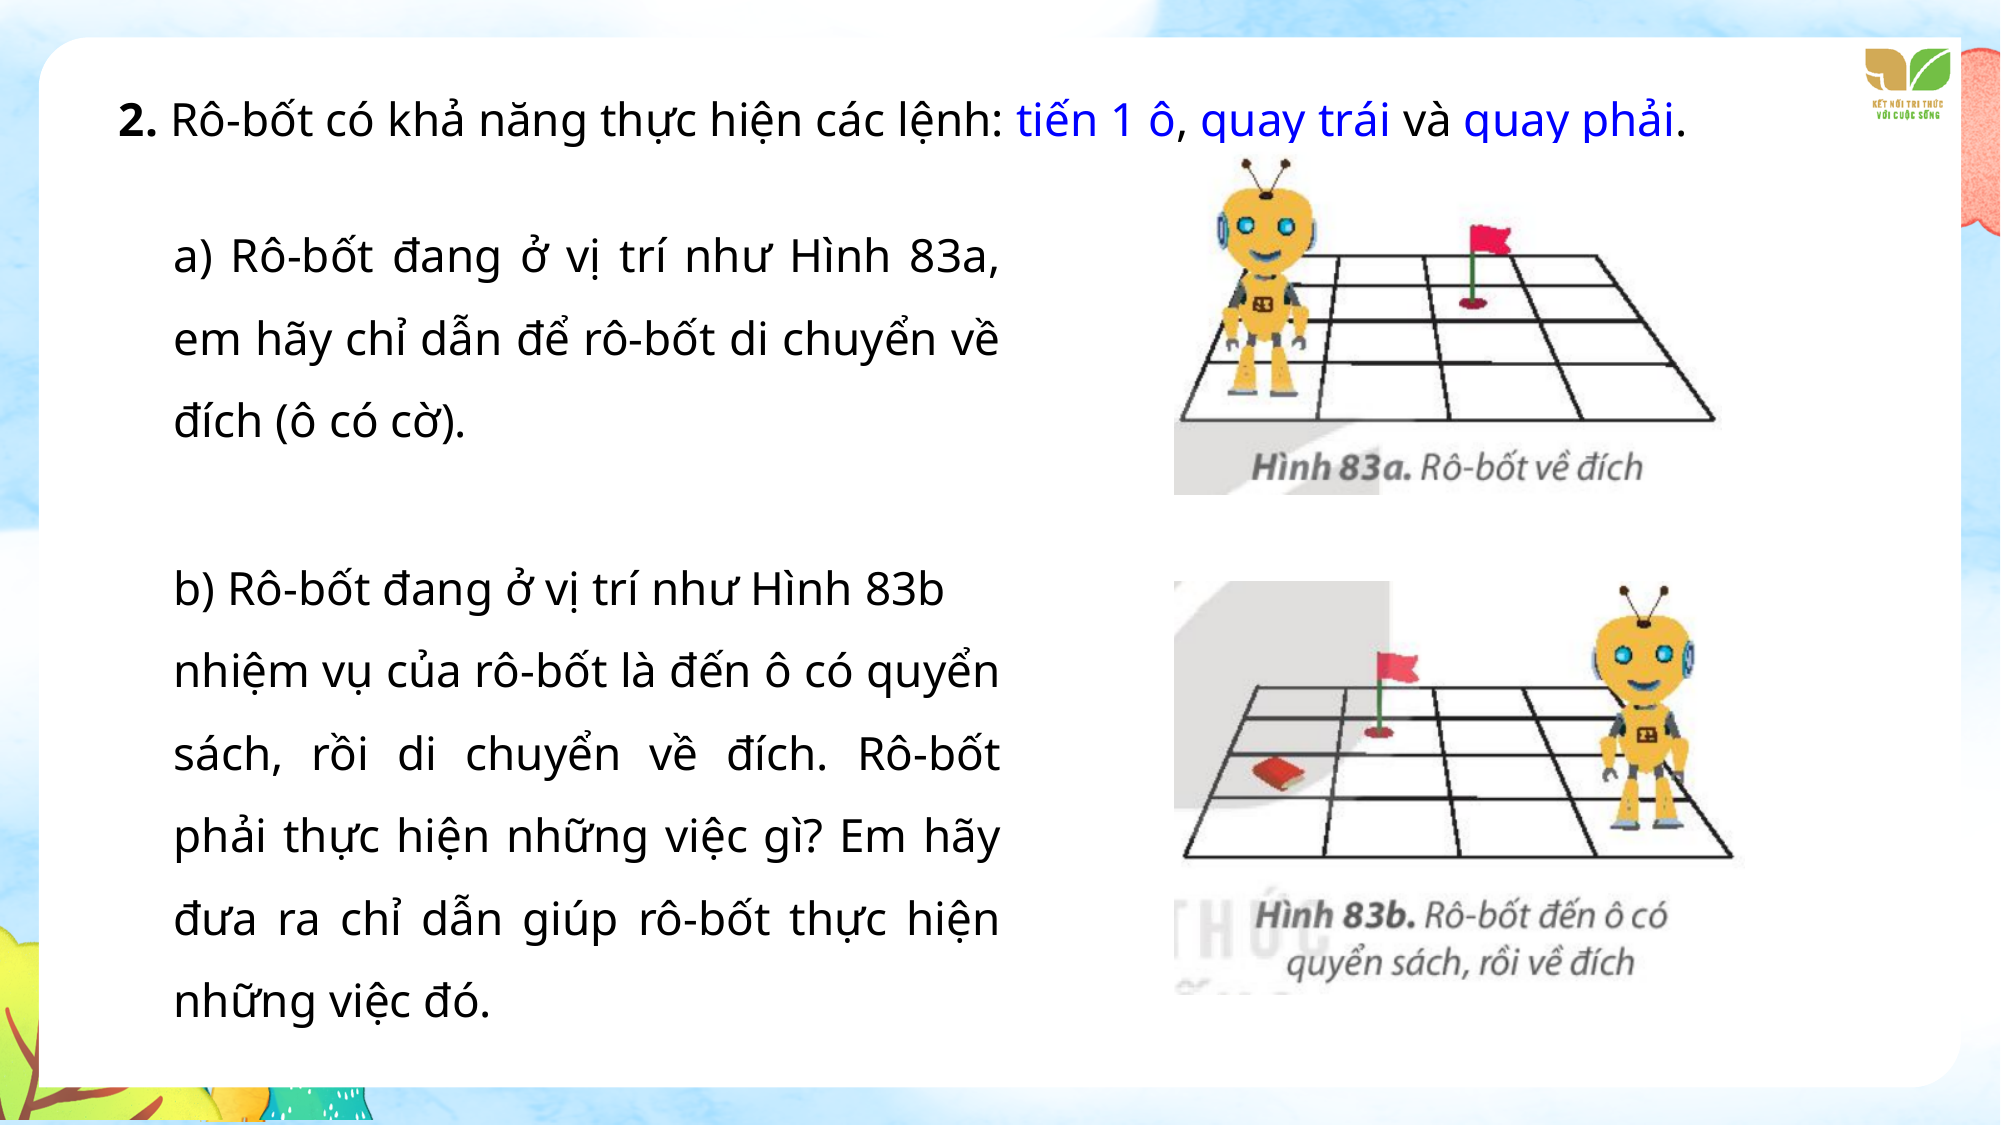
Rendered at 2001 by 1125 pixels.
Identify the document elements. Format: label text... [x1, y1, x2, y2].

text_box b) Rô-bốt đang ở vị trí như Hình 83b nhiệm vụ của rô-bốt là đến ô có quyển sách, rồi di chuyển về đích. Rô-bốt phải thực hiện những việc gì? Em hãy đưa ra chỉ dẫn giúp rô-bốt thực hiện những việc đó. [158, 524, 1016, 1034]
picture [0, 0, 2001, 1125]
text_box a) Rô-bốt đang ở vị trí như Hình 83a, em hãy chỉ dẫn để rô-bốt di chuyển về đích (ô có cờ). [158, 192, 1016, 455]
text_box 2. Rô-bốt có khả năng thực hiện các lệnh: tiến 1 ô, quay trái và quay phải. [104, 55, 1896, 153]
